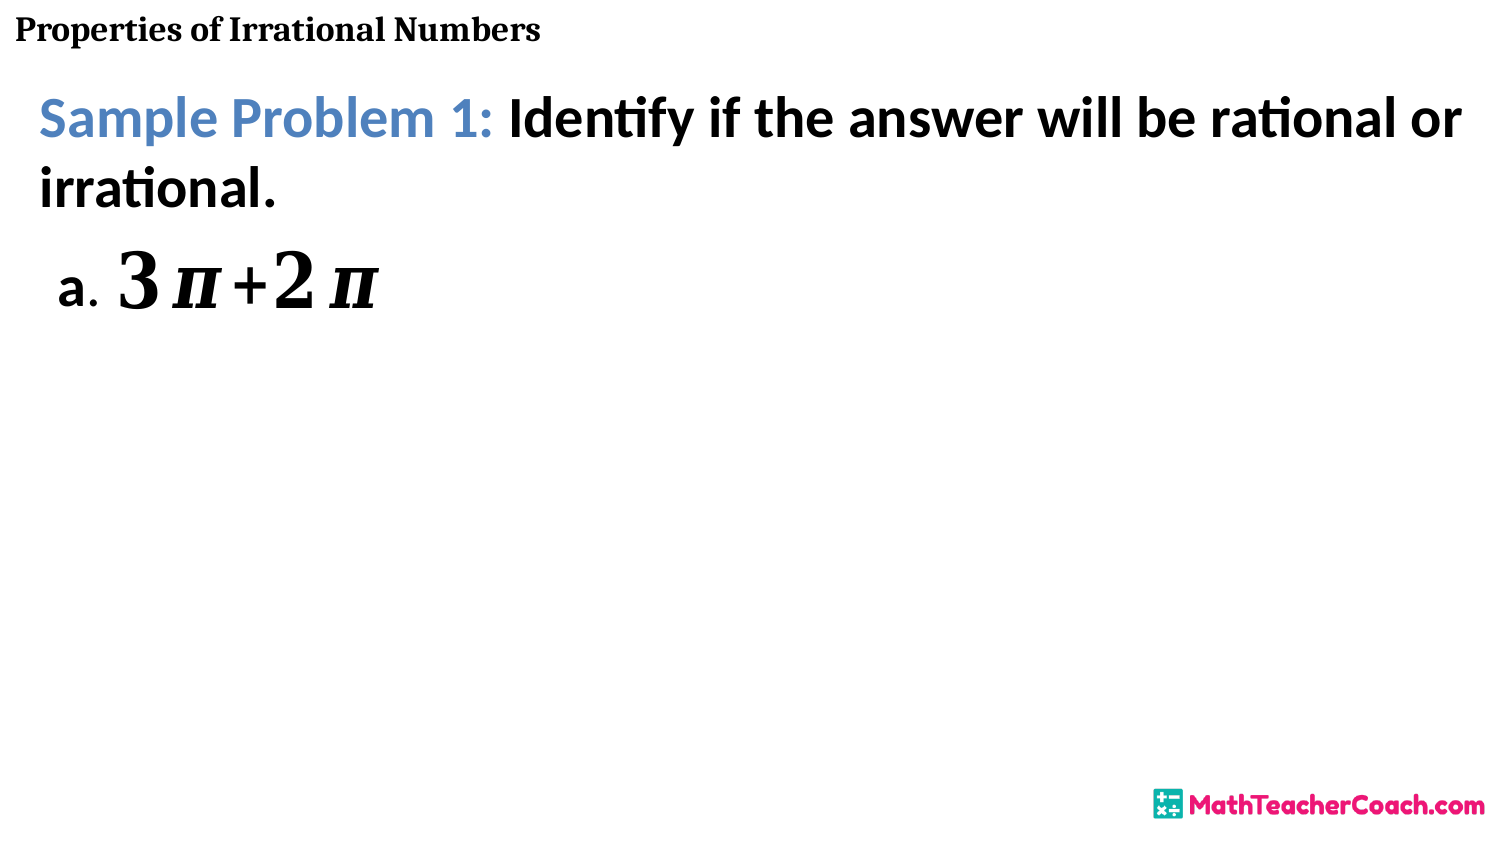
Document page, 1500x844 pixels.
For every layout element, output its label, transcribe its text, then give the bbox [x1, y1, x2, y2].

list Sample Problem 1: Identify if the answer will be rational or irrational. [24, 71, 1500, 242]
title Properties of Irrational Numbers [0, 0, 1350, 57]
text_box a. [42, 241, 116, 326]
picture [1149, 784, 1487, 821]
